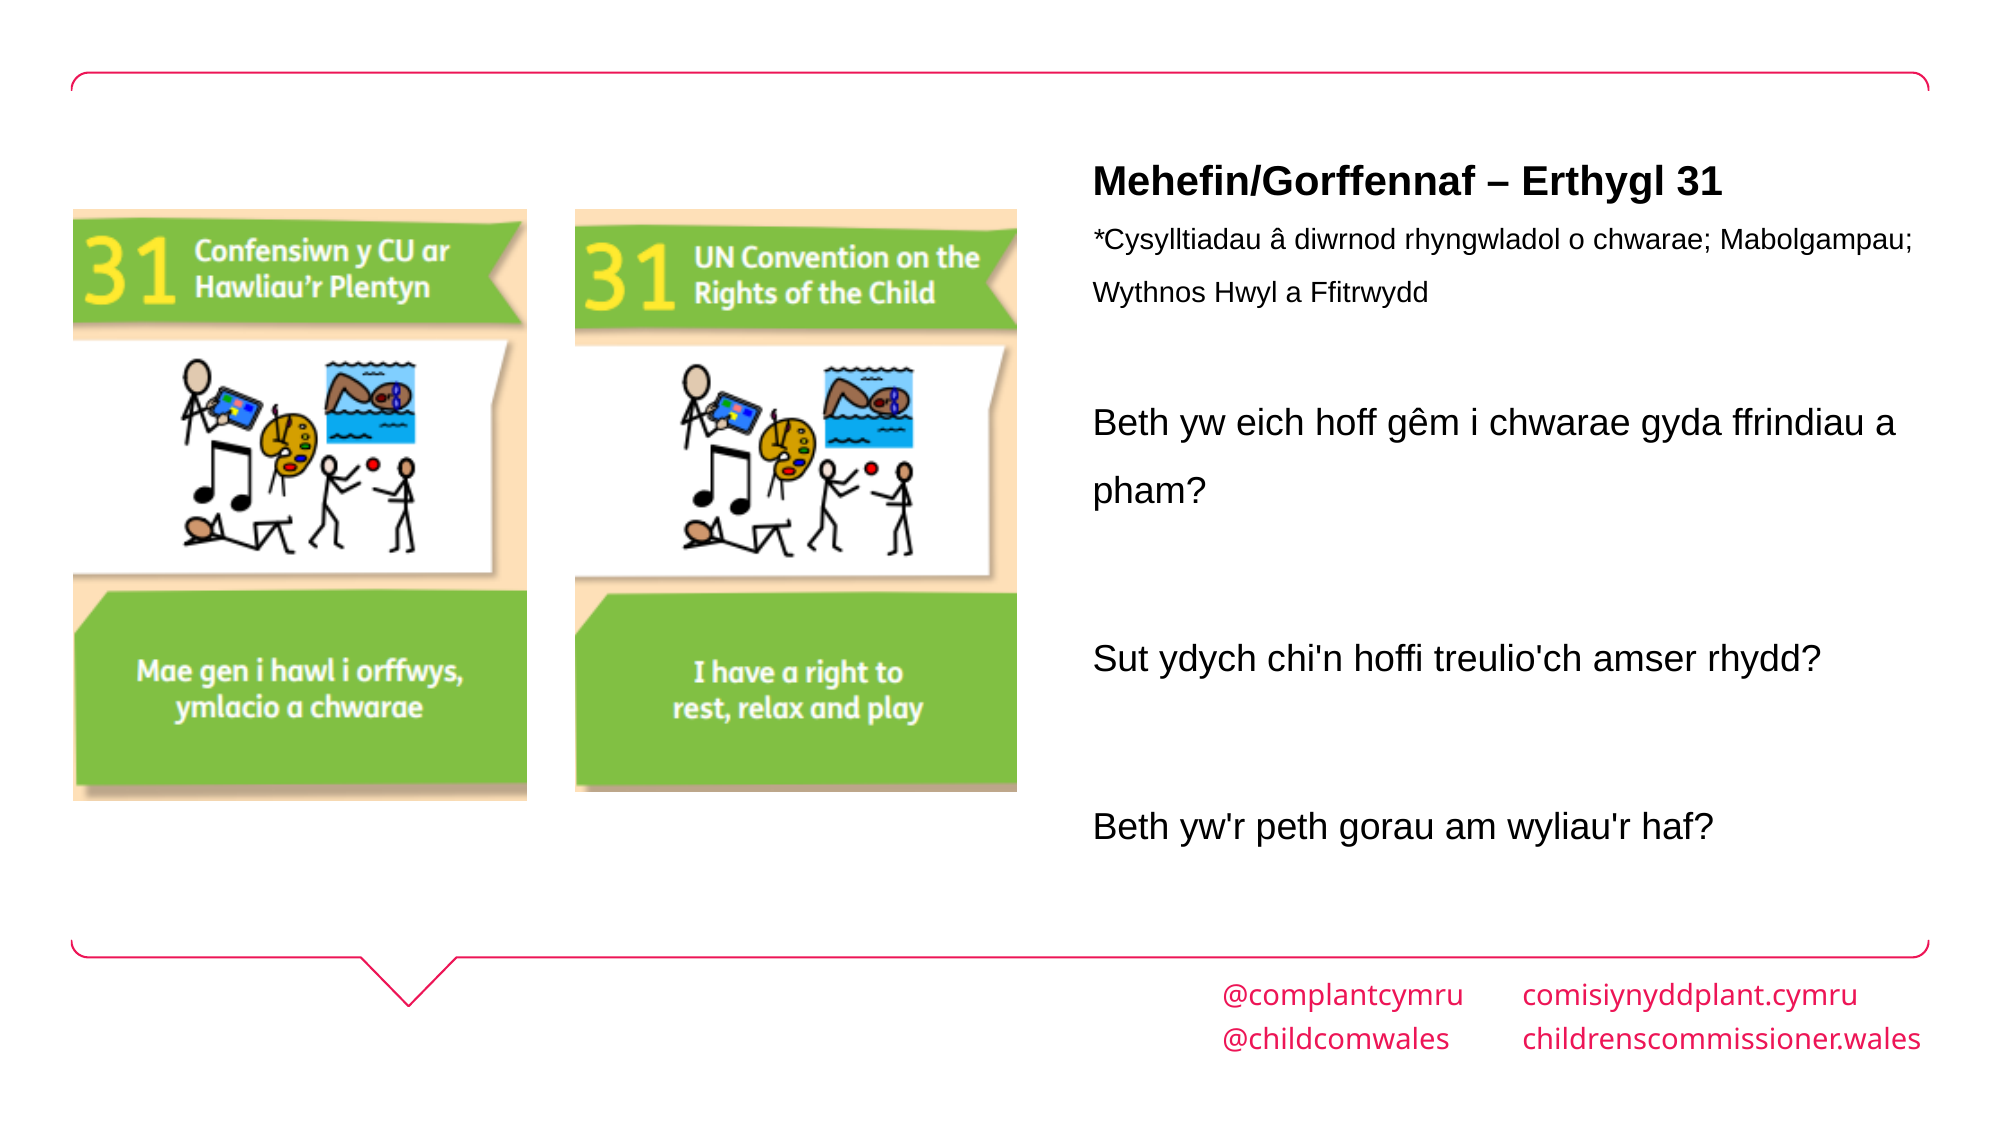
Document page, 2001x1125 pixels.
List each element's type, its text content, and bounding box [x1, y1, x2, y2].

picture [73, 209, 527, 801]
text_box Mehefin/Gorffennaf – Erthygl 31 *Cysylltiadau â diwrnod rhyngwladol o chwarae; Mabolgampau; Wythnos Hwyl a Ffitrwydd Beth yw eich hoff gêm i chwarae gyda ffrindiau a pham? Sut ydych chi'n hoffi treulio'ch amser rhydd? Beth yw'r peth gorau am wyliau'r haf? [1077, 120, 1937, 855]
picture [575, 209, 1017, 792]
